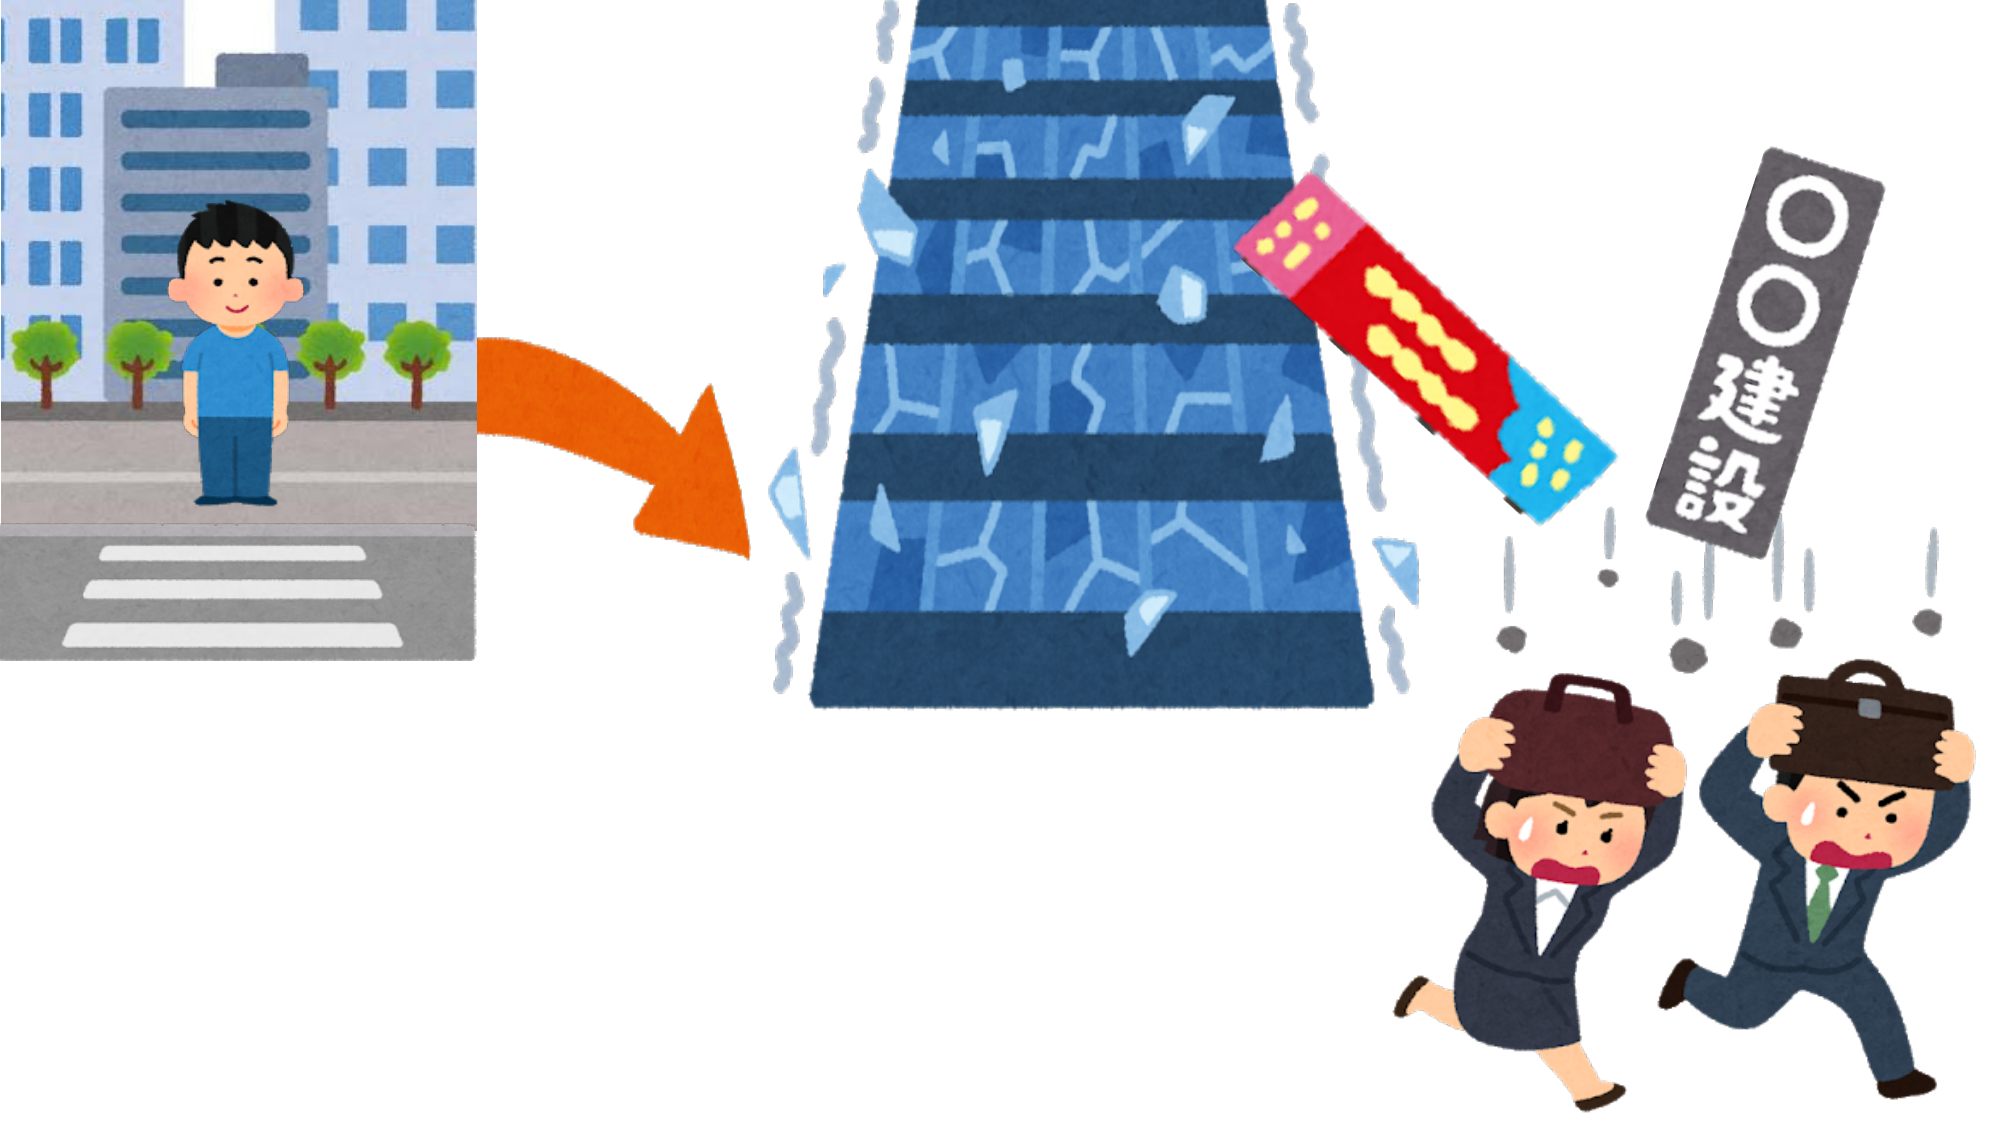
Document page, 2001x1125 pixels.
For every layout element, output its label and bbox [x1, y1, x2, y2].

picture [487, 0, 2000, 1125]
text_box [0, 0, 487, 672]
